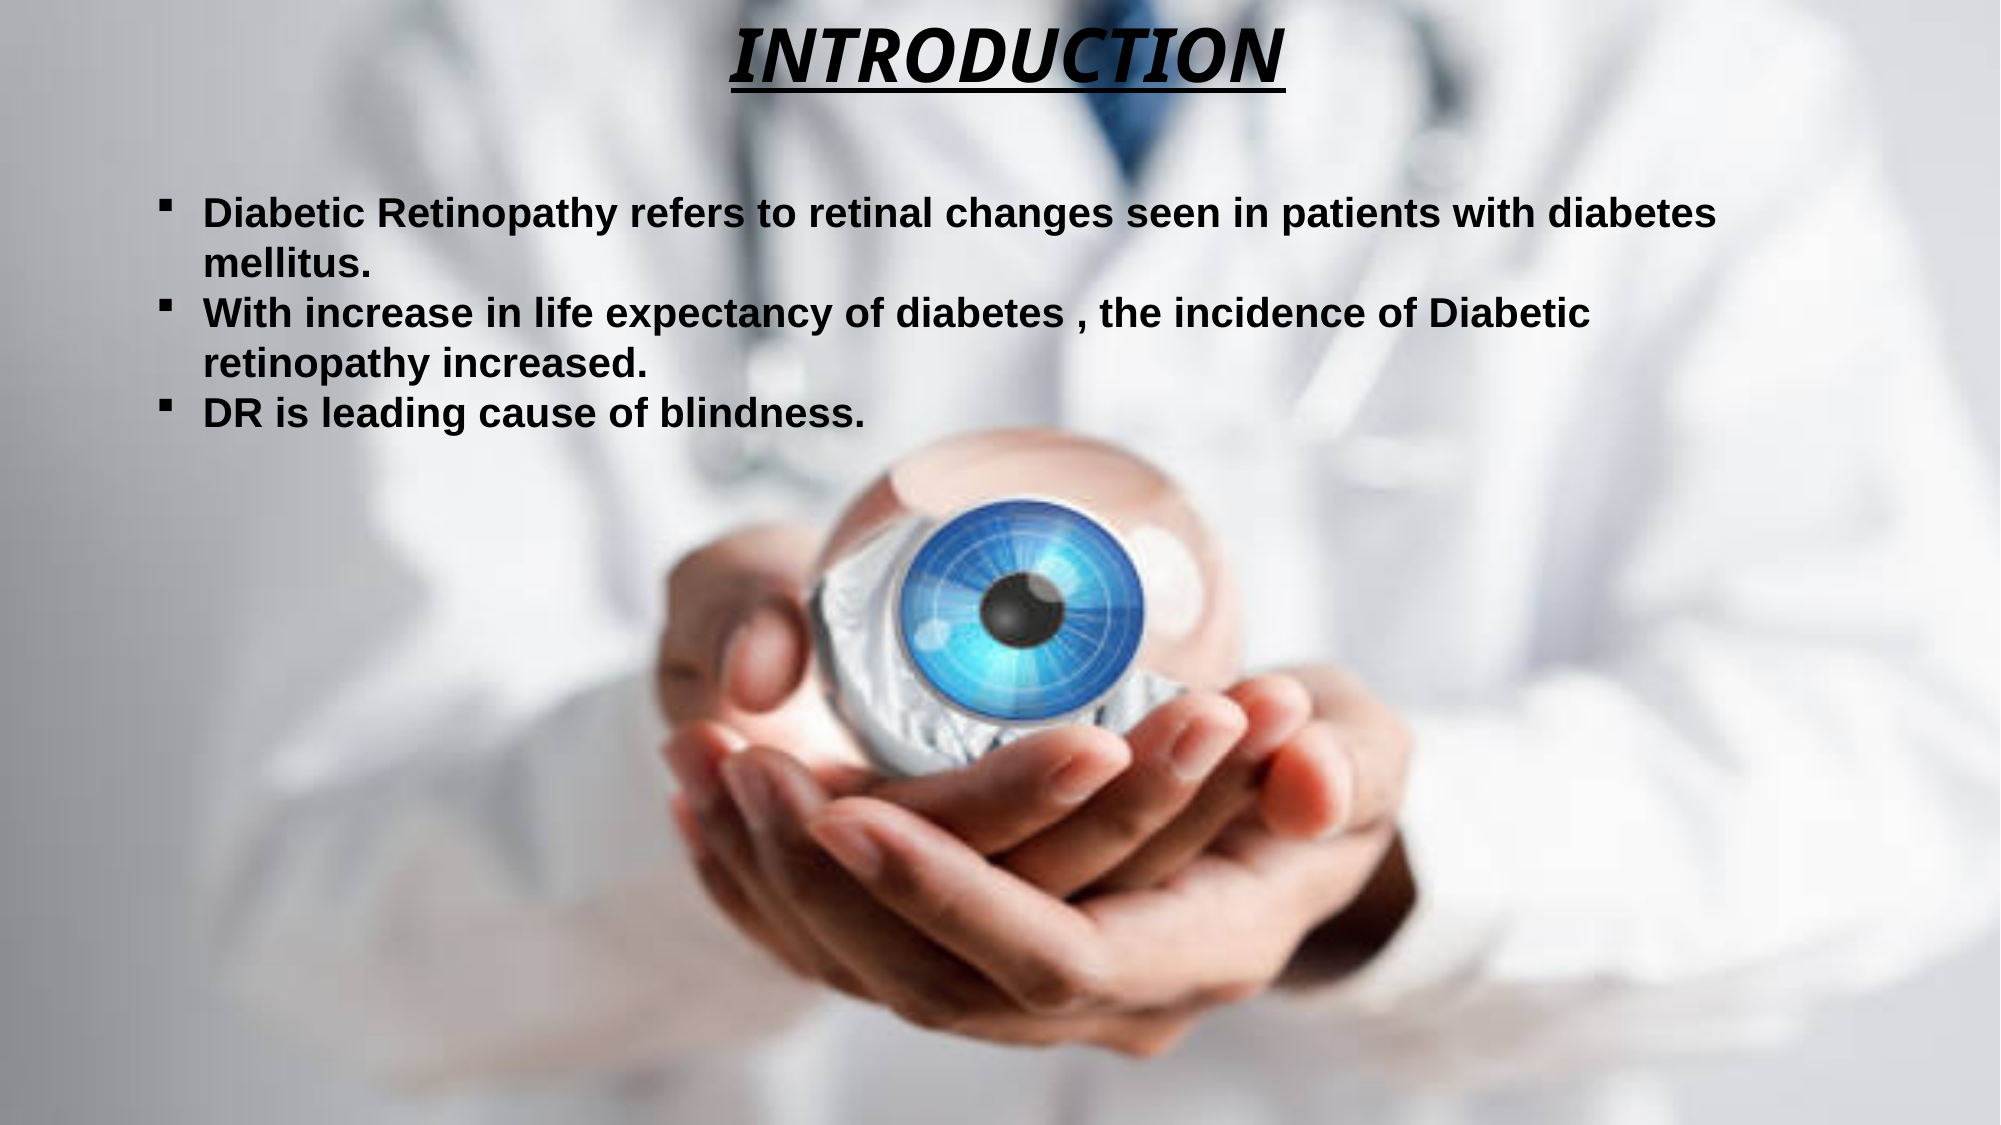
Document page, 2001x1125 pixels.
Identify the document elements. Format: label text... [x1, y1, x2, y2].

text_box INTRODUCTION [674, 0, 1434, 105]
text_box Diabetic Retinopathy refers to retinal changes seen in patients with diabetes mellitus. With increase in life expectancy of diabetes , the incidence of Diabetic retinopathy increased. DR is leading cause of blindness. [141, 178, 1743, 444]
picture [0, 0, 2001, 1125]
